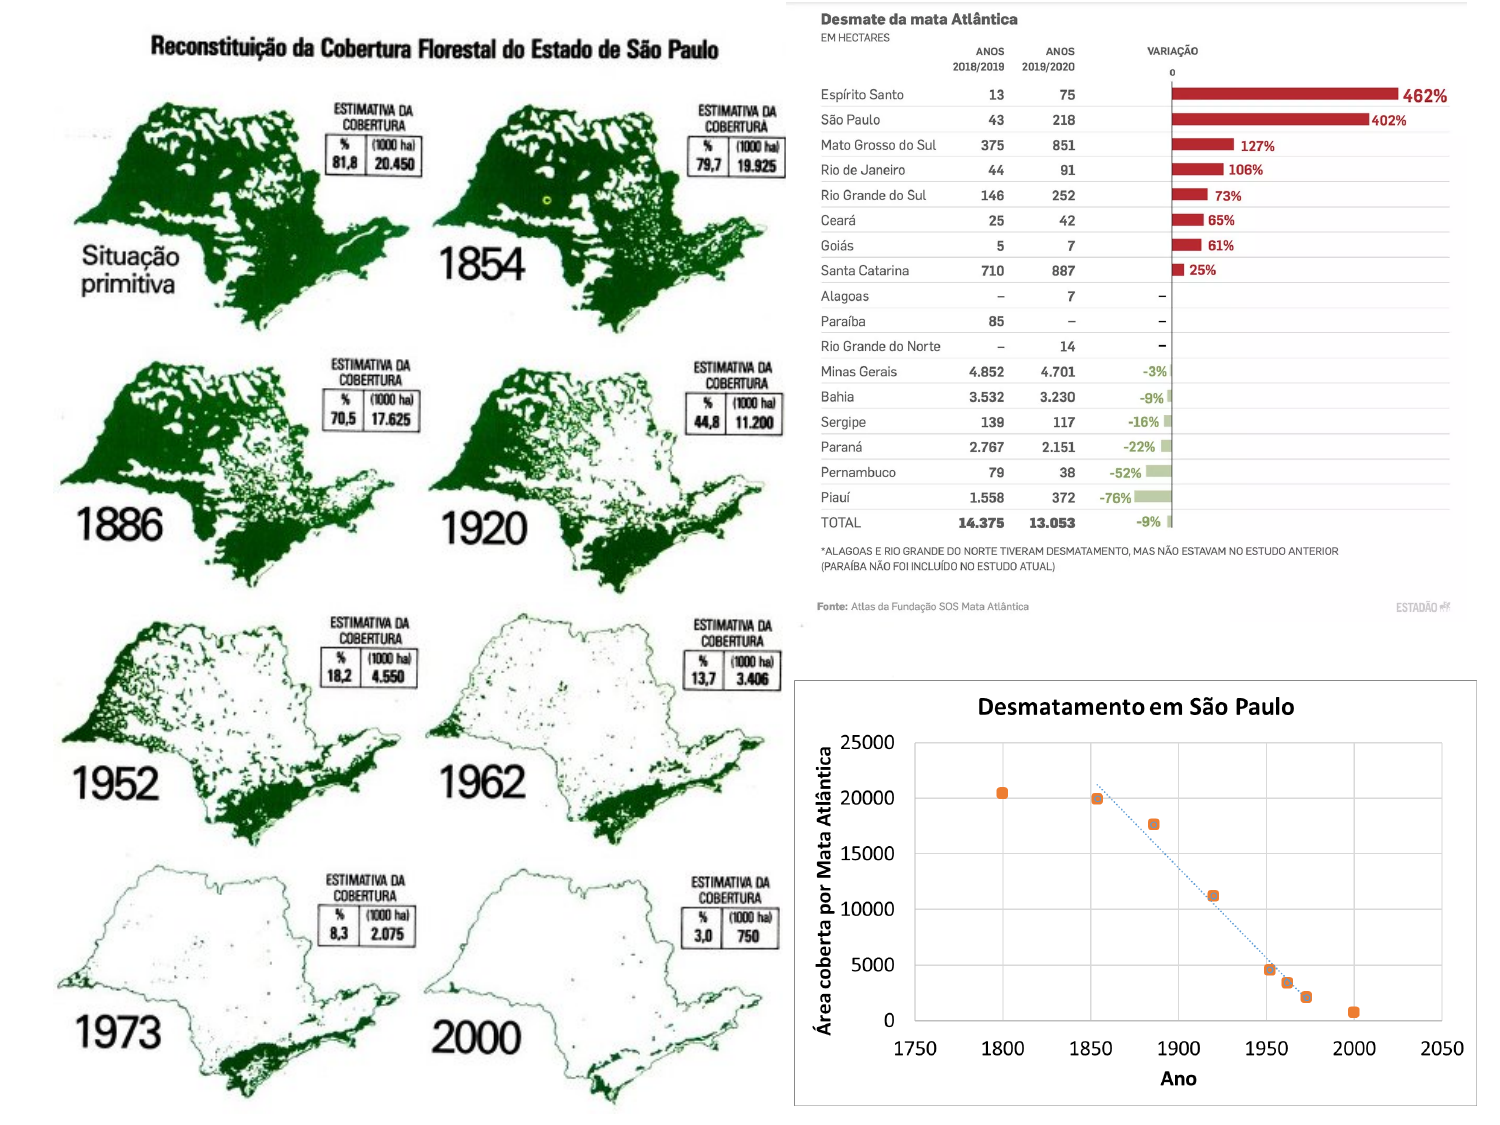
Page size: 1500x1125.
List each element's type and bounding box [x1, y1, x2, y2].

picture [52, 2, 1467, 1114]
list [793, 680, 1477, 1107]
